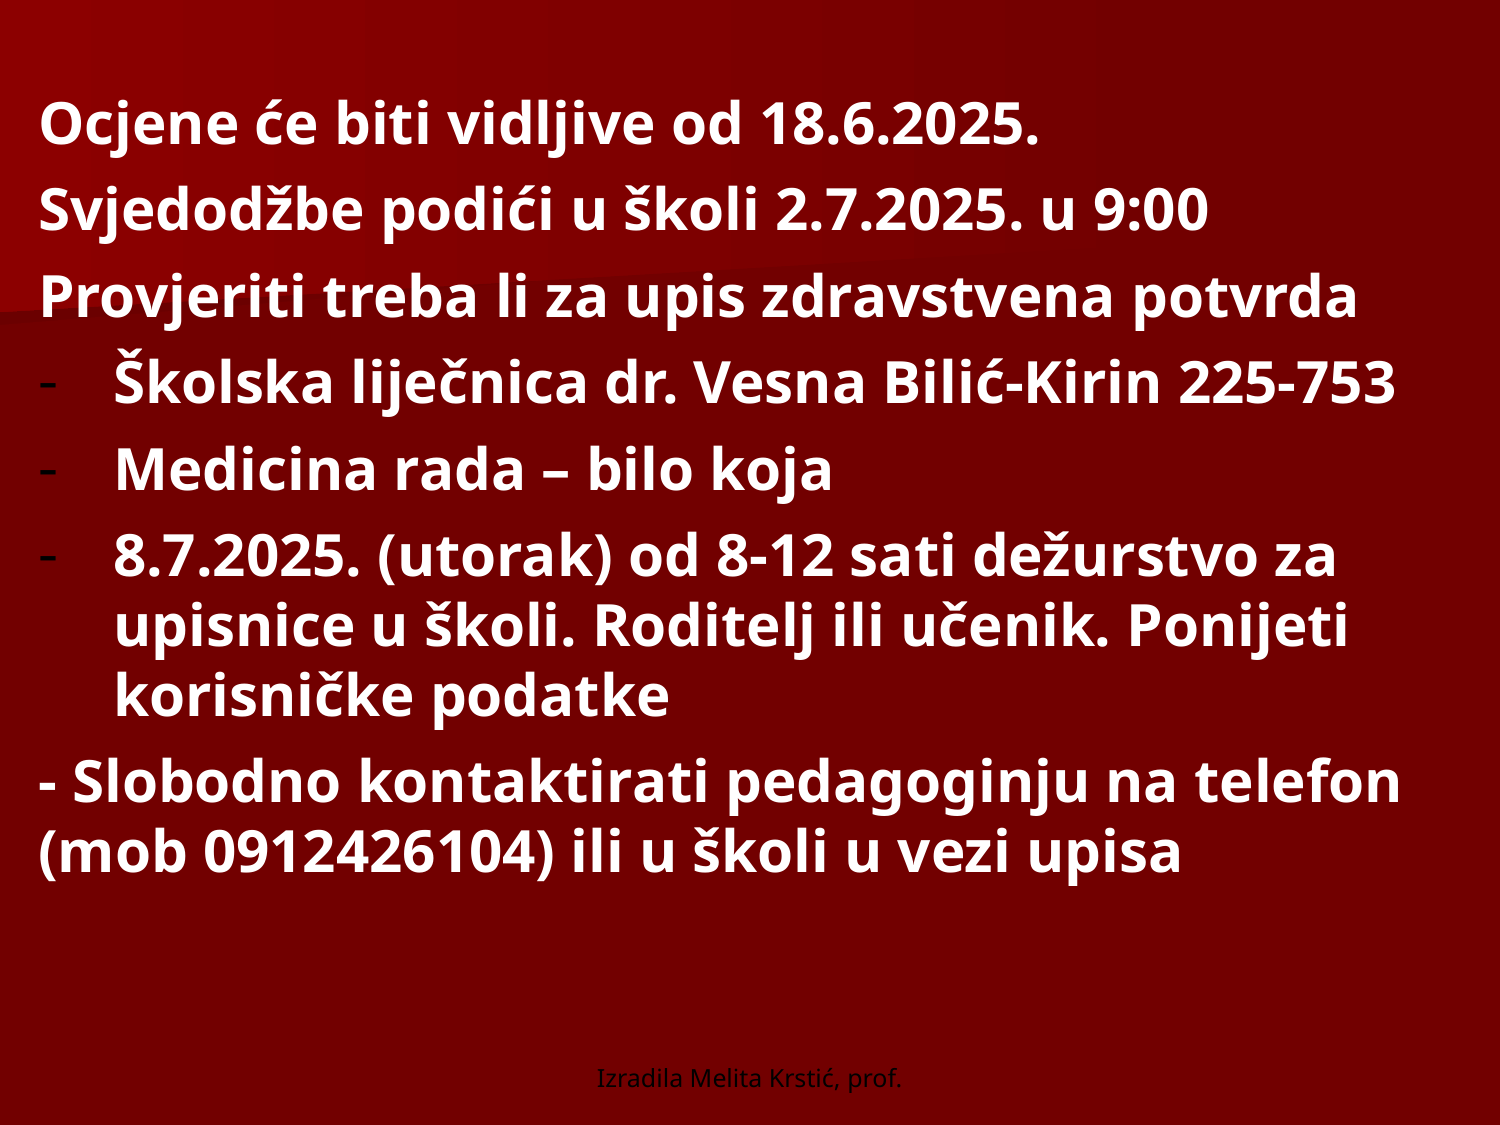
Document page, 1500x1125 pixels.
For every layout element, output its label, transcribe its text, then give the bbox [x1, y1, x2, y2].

footer Izradila Melita Krstić, prof. [512, 1025, 988, 1100]
list Ocjene će biti vidljive od 18.6.2025. Svjedodžbe podići u školi 2.7.2025. u 9:00 Provjeriti treba li za upis zdravstvena potvrda Školska liječnica dr. Vesna Bilić-Kirin 225-753 Medicina rada – bilo koja 8.7.2025. (utorak) od 8-12 sati dežurstvo za upisnice u školi. Roditelj ili učenik. Ponijeti korisničke podatke - Slobodno kontaktirati pedagoginju na telefon (mob 0912426104) ili u školi u vezi upisa [23, 78, 1477, 1047]
